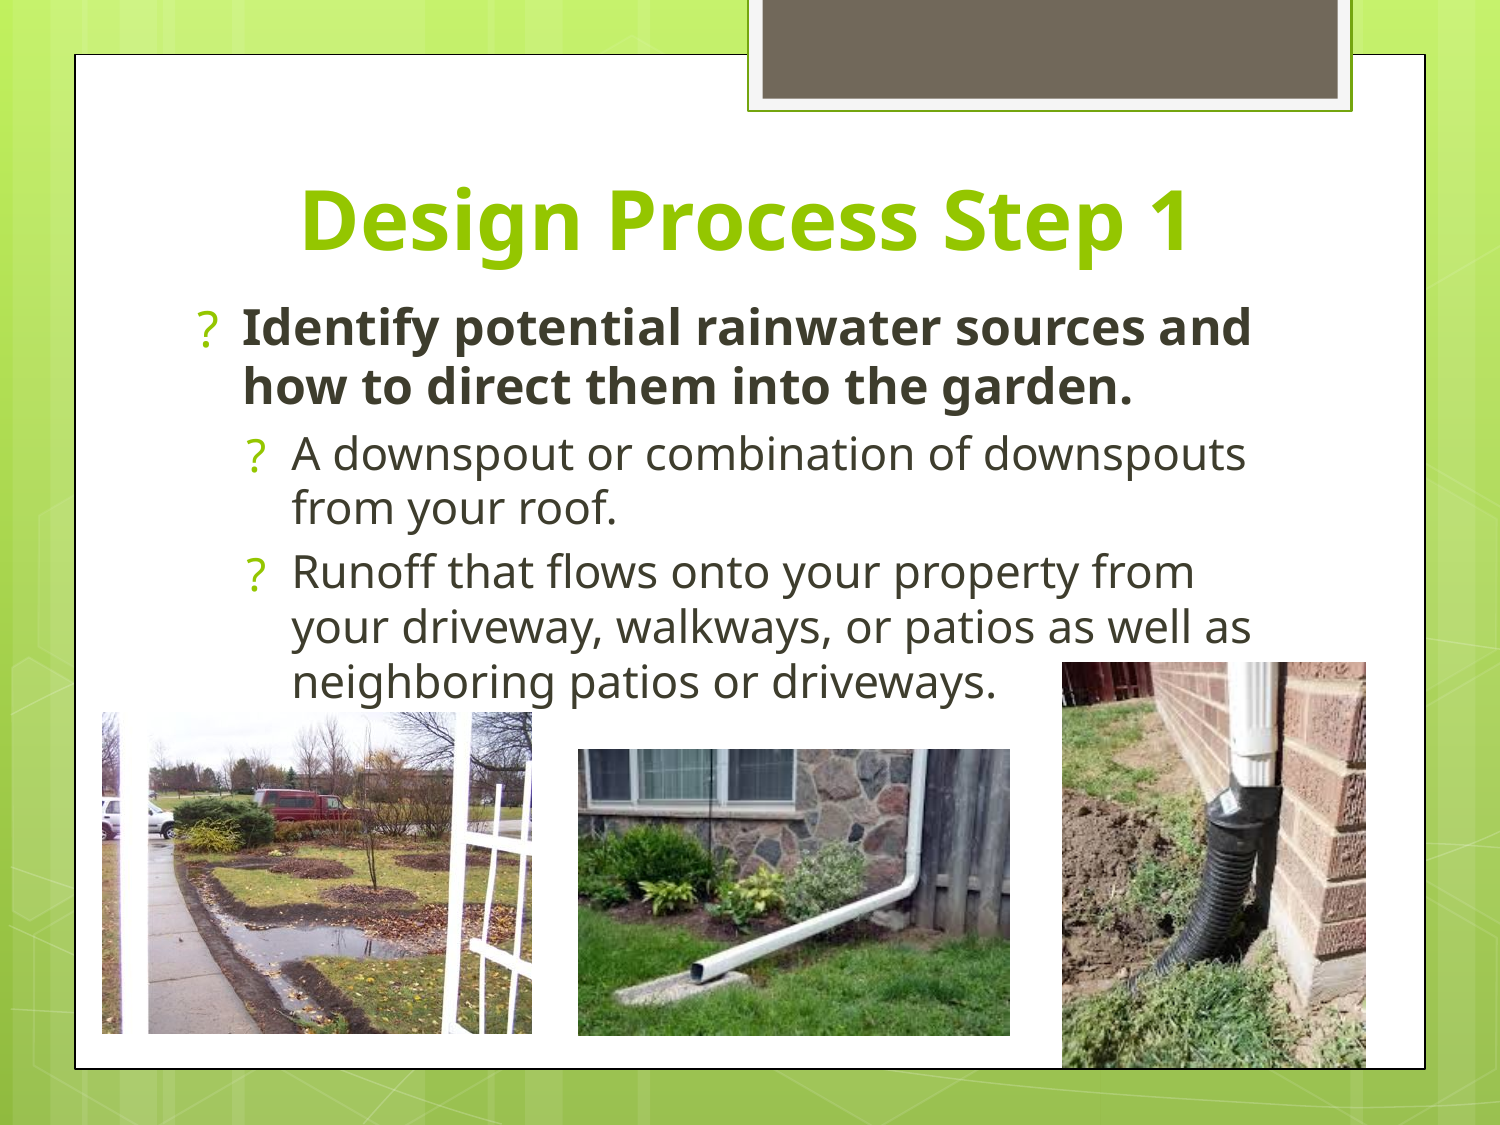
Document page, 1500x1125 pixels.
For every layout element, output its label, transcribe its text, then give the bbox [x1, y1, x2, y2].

picture [1062, 662, 1366, 1068]
picture [577, 749, 1010, 1037]
list Identify potential rainwater sources and how to direct them into the garden. A downspout or combination of downspouts from your roof. Runoff that flows onto your property from your driveway, walkways, or patios as well as neighboring patios or driveways. [171, 287, 1283, 788]
title Design Process Step 1 [171, 137, 1324, 275]
picture [102, 711, 533, 1034]
